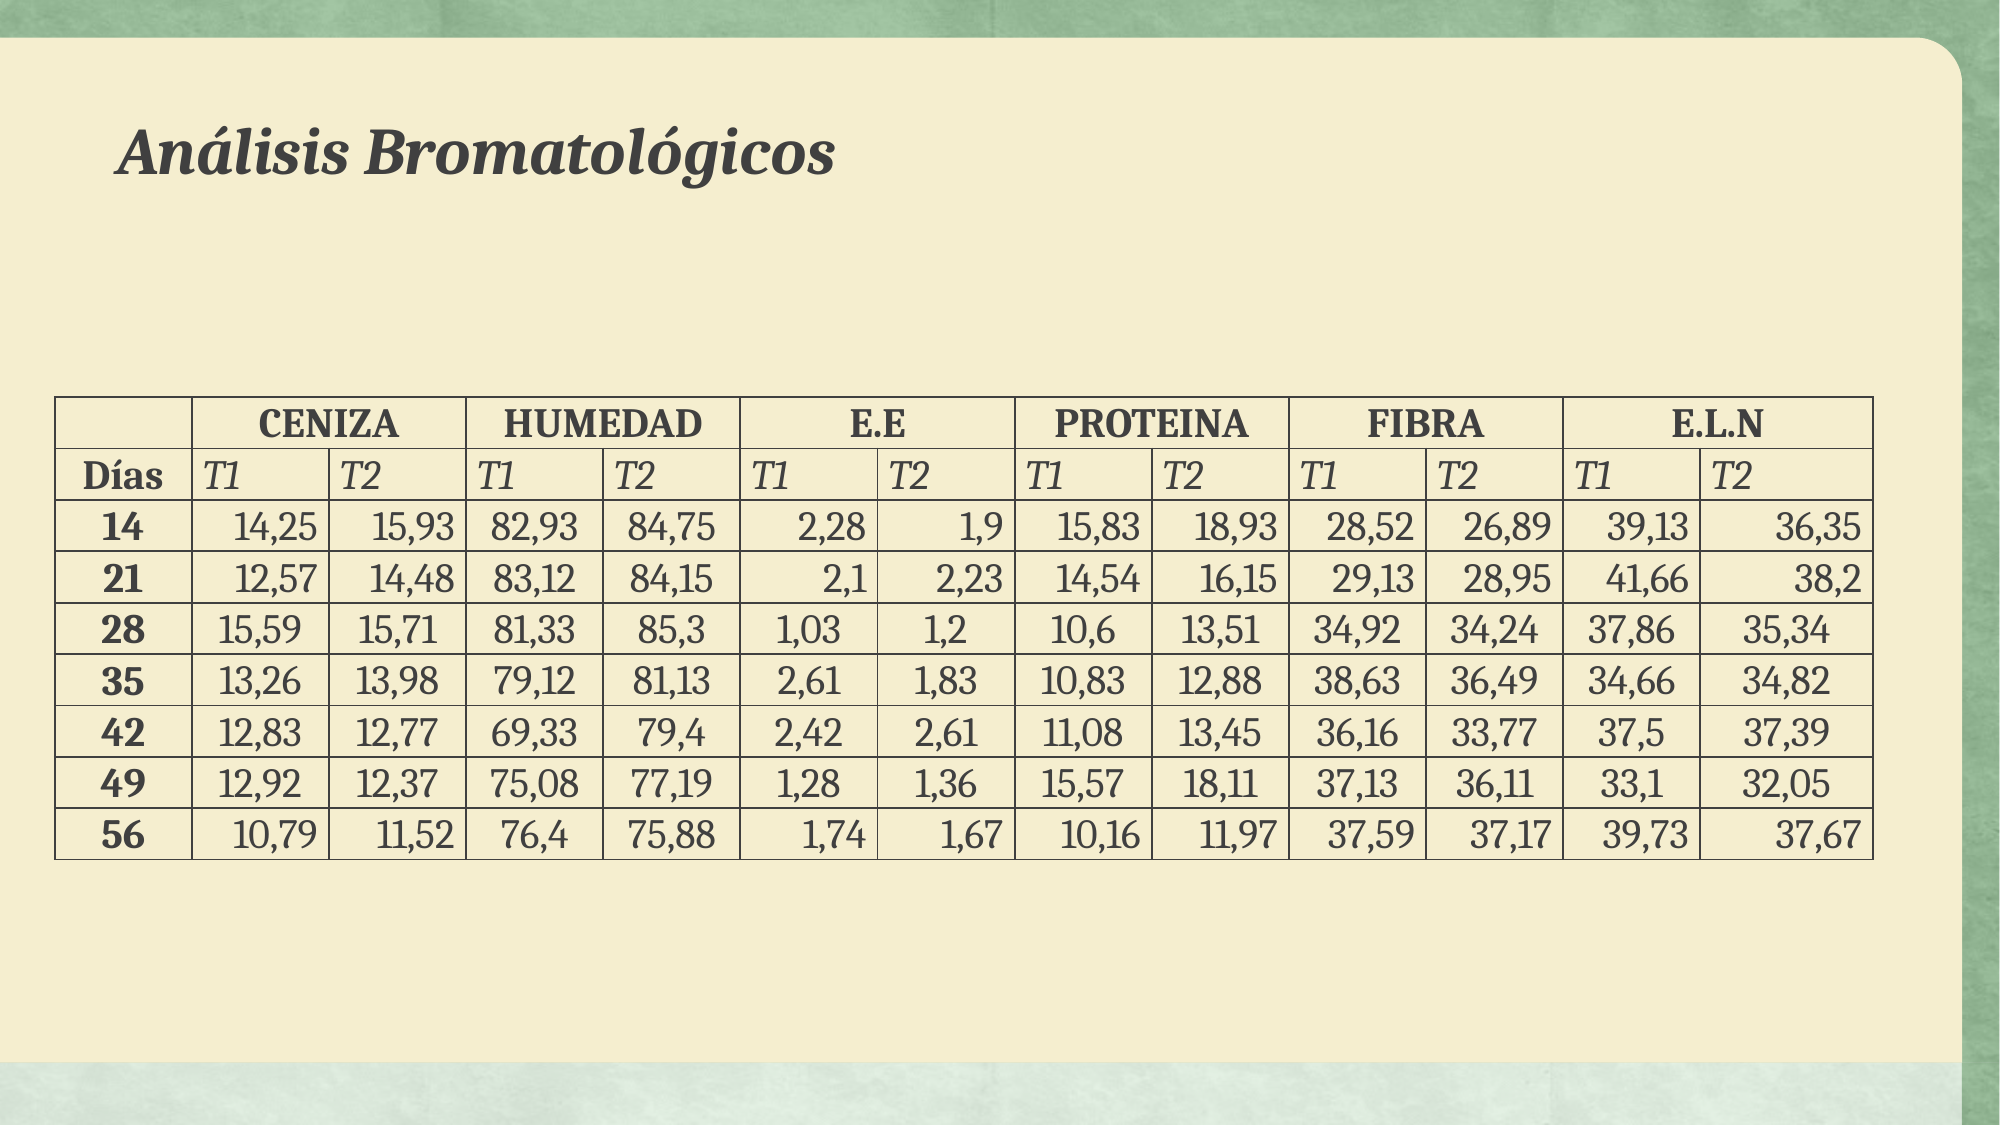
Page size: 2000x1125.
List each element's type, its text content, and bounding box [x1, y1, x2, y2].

table_cell 34,66 [1564, 655, 1699, 705]
table_cell 2,61 [878, 706, 1014, 756]
table_cell 13,98 [330, 655, 465, 705]
table_cell 2,23 [878, 552, 1014, 602]
table_cell 34,82 [1701, 655, 1872, 705]
table_cell 49 [56, 758, 191, 807]
table_cell 83,12 [467, 552, 602, 602]
table_cell 37,39 [1701, 706, 1872, 756]
table_cell 82,93 [467, 501, 602, 550]
table_cell 10,16 [1016, 809, 1151, 859]
table_cell T1 [467, 449, 602, 499]
table_cell 13,51 [1153, 604, 1288, 653]
table_cell 2,28 [741, 501, 877, 550]
table_cell 37,67 [1701, 809, 1872, 859]
title Análisis Bromatológicos [101, 101, 1677, 297]
table_cell 33,77 [1427, 706, 1562, 756]
table_cell 75,08 [467, 758, 602, 807]
table_cell 14,48 [330, 552, 465, 602]
table_cell 18,93 [1153, 501, 1288, 550]
table_cell 1,67 [878, 809, 1014, 859]
table_cell 1,83 [878, 655, 1014, 705]
table_cell 11,97 [1153, 809, 1288, 859]
table_cell 14,54 [1016, 552, 1151, 602]
table_cell 56 [56, 809, 191, 859]
table_cell 16,15 [1153, 552, 1288, 602]
table_cell 15,71 [330, 604, 465, 653]
table_cell 14 [56, 501, 191, 550]
table_cell 12,57 [193, 552, 328, 602]
table_cell 35 [56, 655, 191, 705]
table_cell 37,86 [1564, 604, 1699, 653]
table_cell T1 [1564, 449, 1699, 499]
table_cell 36,35 [1701, 501, 1872, 550]
table_cell 2,42 [741, 706, 877, 756]
table_cell 36,11 [1427, 758, 1562, 807]
table_header PROTEINA [1016, 398, 1288, 448]
table_cell T2 [878, 449, 1014, 499]
table_cell 15,93 [330, 501, 465, 550]
table_cell 38,63 [1290, 655, 1425, 705]
table_cell 13,26 [193, 655, 328, 705]
table_cell 36,49 [1427, 655, 1562, 705]
table_cell T1 [193, 449, 328, 499]
table_cell 38,2 [1701, 552, 1872, 602]
table_cell 37,5 [1564, 706, 1699, 756]
table_cell 81,33 [467, 604, 602, 653]
table_cell 11,08 [1016, 706, 1151, 756]
table_cell 1,2 [878, 604, 1014, 653]
table_cell 10,83 [1016, 655, 1151, 705]
table_cell 2,1 [741, 552, 877, 602]
table_cell 14,25 [193, 501, 328, 550]
table_cell 13,45 [1153, 706, 1288, 756]
table_cell 39,13 [1564, 501, 1699, 550]
table_cell T1 [741, 449, 877, 499]
table_cell 12,92 [193, 758, 328, 807]
table_cell 10,79 [193, 809, 328, 859]
table_cell 29,13 [1290, 552, 1425, 602]
table_cell 12,83 [193, 706, 328, 756]
table_cell Días [56, 449, 191, 499]
table_cell 32,05 [1701, 758, 1872, 807]
table_cell 28 [56, 604, 191, 653]
table_cell 69,33 [467, 706, 602, 756]
table_cell 36,16 [1290, 706, 1425, 756]
table_cell 41,66 [1564, 552, 1699, 602]
table_cell 84,75 [604, 501, 739, 550]
table_cell 35,34 [1701, 604, 1872, 653]
table_cell T2 [330, 449, 465, 499]
table_cell 85,3 [604, 604, 739, 653]
table_cell 15,57 [1016, 758, 1151, 807]
table_cell 18,11 [1153, 758, 1288, 807]
table_cell 2,61 [741, 655, 877, 705]
table_header HUMEDAD [467, 398, 739, 448]
table_header FIBRA [1290, 398, 1562, 448]
table_header E.E [741, 398, 1014, 448]
table_cell 34,24 [1427, 604, 1562, 653]
table_cell 1,36 [878, 758, 1014, 807]
table_cell 15,83 [1016, 501, 1151, 550]
table_cell 79,4 [604, 706, 739, 756]
table_cell 37,17 [1427, 809, 1562, 859]
table_cell 12,77 [330, 706, 465, 756]
table_cell 81,13 [604, 655, 739, 705]
table_cell 26,89 [1427, 501, 1562, 550]
table_cell 1,28 [741, 758, 877, 807]
table_cell 42 [56, 706, 191, 756]
table_cell 75,88 [604, 809, 739, 859]
table_cell 10,6 [1016, 604, 1151, 653]
table_cell 1,74 [741, 809, 877, 859]
table_cell T1 [1290, 449, 1425, 499]
table_cell 15,59 [193, 604, 328, 653]
table_cell 34,92 [1290, 604, 1425, 653]
table_header E.L.N [1564, 398, 1872, 448]
table_cell 39,73 [1564, 809, 1699, 859]
table_cell 84,15 [604, 552, 739, 602]
table_cell 12,37 [330, 758, 465, 807]
table_cell 28,95 [1427, 552, 1562, 602]
table_header [56, 398, 191, 448]
table_cell T2 [1427, 449, 1562, 499]
table_cell T1 [1016, 449, 1151, 499]
table_cell T2 [1153, 449, 1288, 499]
table_cell T2 [1701, 449, 1872, 499]
table_cell T2 [604, 449, 739, 499]
table_cell 76,4 [467, 809, 602, 859]
table_cell 1,9 [878, 501, 1014, 550]
table_cell 1,03 [741, 604, 877, 653]
table_header CENIZA [193, 398, 465, 448]
table_cell 11,52 [330, 809, 465, 859]
table_cell 12,88 [1153, 655, 1288, 705]
table_cell 21 [56, 552, 191, 602]
table_cell 79,12 [467, 655, 602, 705]
table_cell 33,1 [1564, 758, 1699, 807]
table_cell 77,19 [604, 758, 739, 807]
table_cell 28,52 [1290, 501, 1425, 550]
table_cell 37,59 [1290, 809, 1425, 859]
table_cell 37,13 [1290, 758, 1425, 807]
